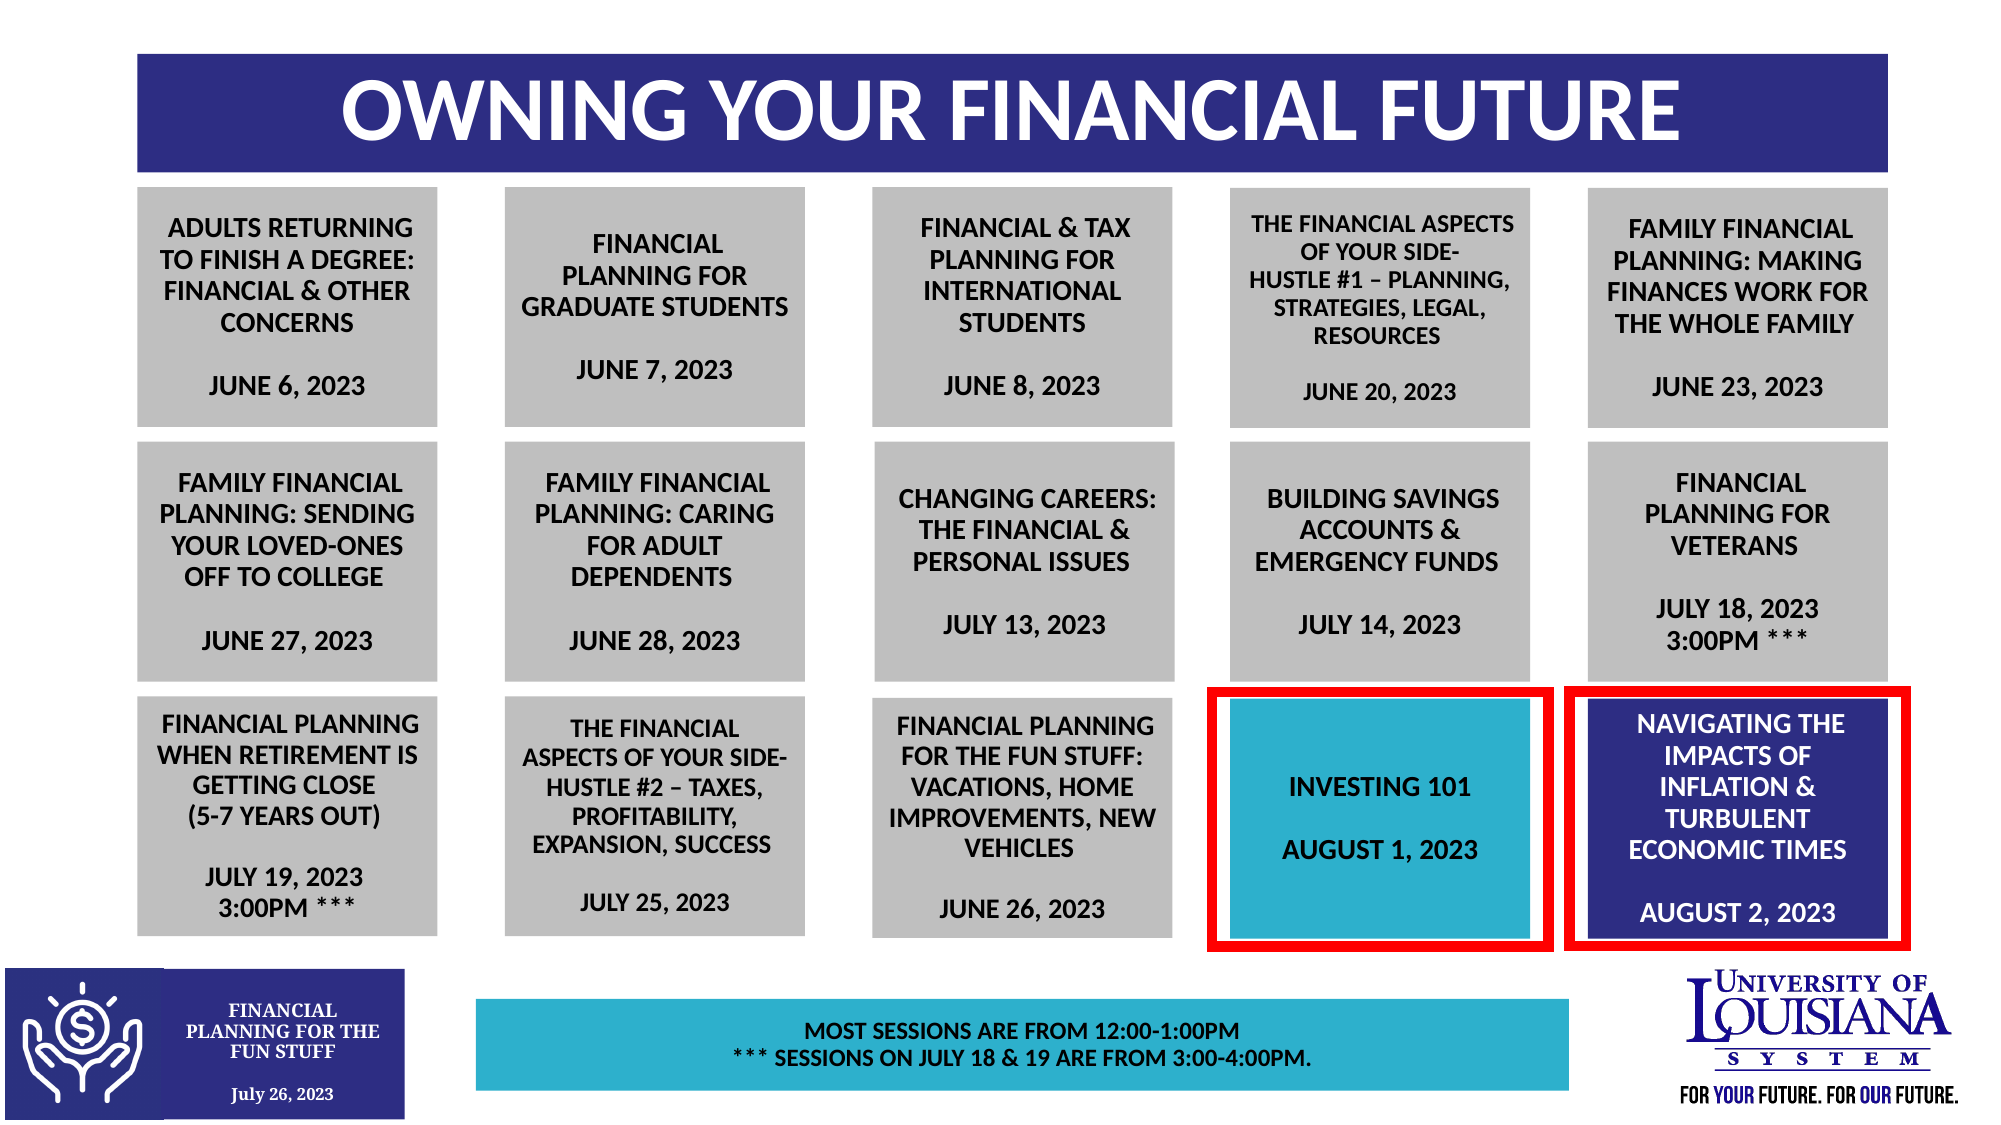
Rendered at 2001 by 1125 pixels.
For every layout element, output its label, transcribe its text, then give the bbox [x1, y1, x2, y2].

text_box Family Financial Planning: Making Finances Work for the Whole Family June 23, 2023 [1587, 187, 1888, 428]
picture [1655, 956, 1983, 1120]
text_box Financial Planning When Retirement is Getting Close (5-7 years out) July 19, 2023 3:00pm *** [137, 696, 438, 937]
text_box Family Financial Planning: Caring for Adult Dependents June 28, 2023 [504, 441, 805, 682]
text_box Financial Planning for Veterans July 18, 2023 3:00pm *** [1587, 441, 1888, 682]
text_box Building Savings Accounts & Emergency Funds July 14, 2023 [1230, 441, 1531, 682]
text_box Most sessions are from 12:00-1:00pm *** Sessions on July 18 & 19 are from 3:00-4:00pm. [475, 998, 1569, 1091]
text_box The Financial Aspects of Your Side- Hustle #1 – Planning, Strategies, Legal, Resources June 20, 2023 [1230, 187, 1531, 428]
text_box Family Financial Planning: Sending Your Loved-Ones Off to College June 27, 2023 [137, 441, 438, 682]
text_box The Financial Aspects of Your Side- Hustle #2 – Taxes, Profitability, Expansion, Success July 25, 2023 [504, 696, 805, 937]
text_box [1211, 691, 1549, 948]
text_box Financial & Tax Planning for International Students June 8, 2023 [872, 187, 1173, 427]
text_box Financial Planning for Graduate Students June 7, 2023 [504, 187, 805, 427]
text_box Owning Your Financial Future [137, 53, 1888, 173]
text_box [1569, 691, 1907, 947]
picture [5, 968, 161, 1120]
text_box Adults Returning to Finish a Degree: Financial & Other Concerns June 6, 2023 [137, 187, 438, 427]
text_box Financial Planning for the Fun Stuff: Vacations, Home Improvements, New Vehicles June 26, 2023 [872, 697, 1173, 938]
text_box Changing Careers: The Financial & Personal Issues July 13, 2023 [874, 441, 1175, 682]
